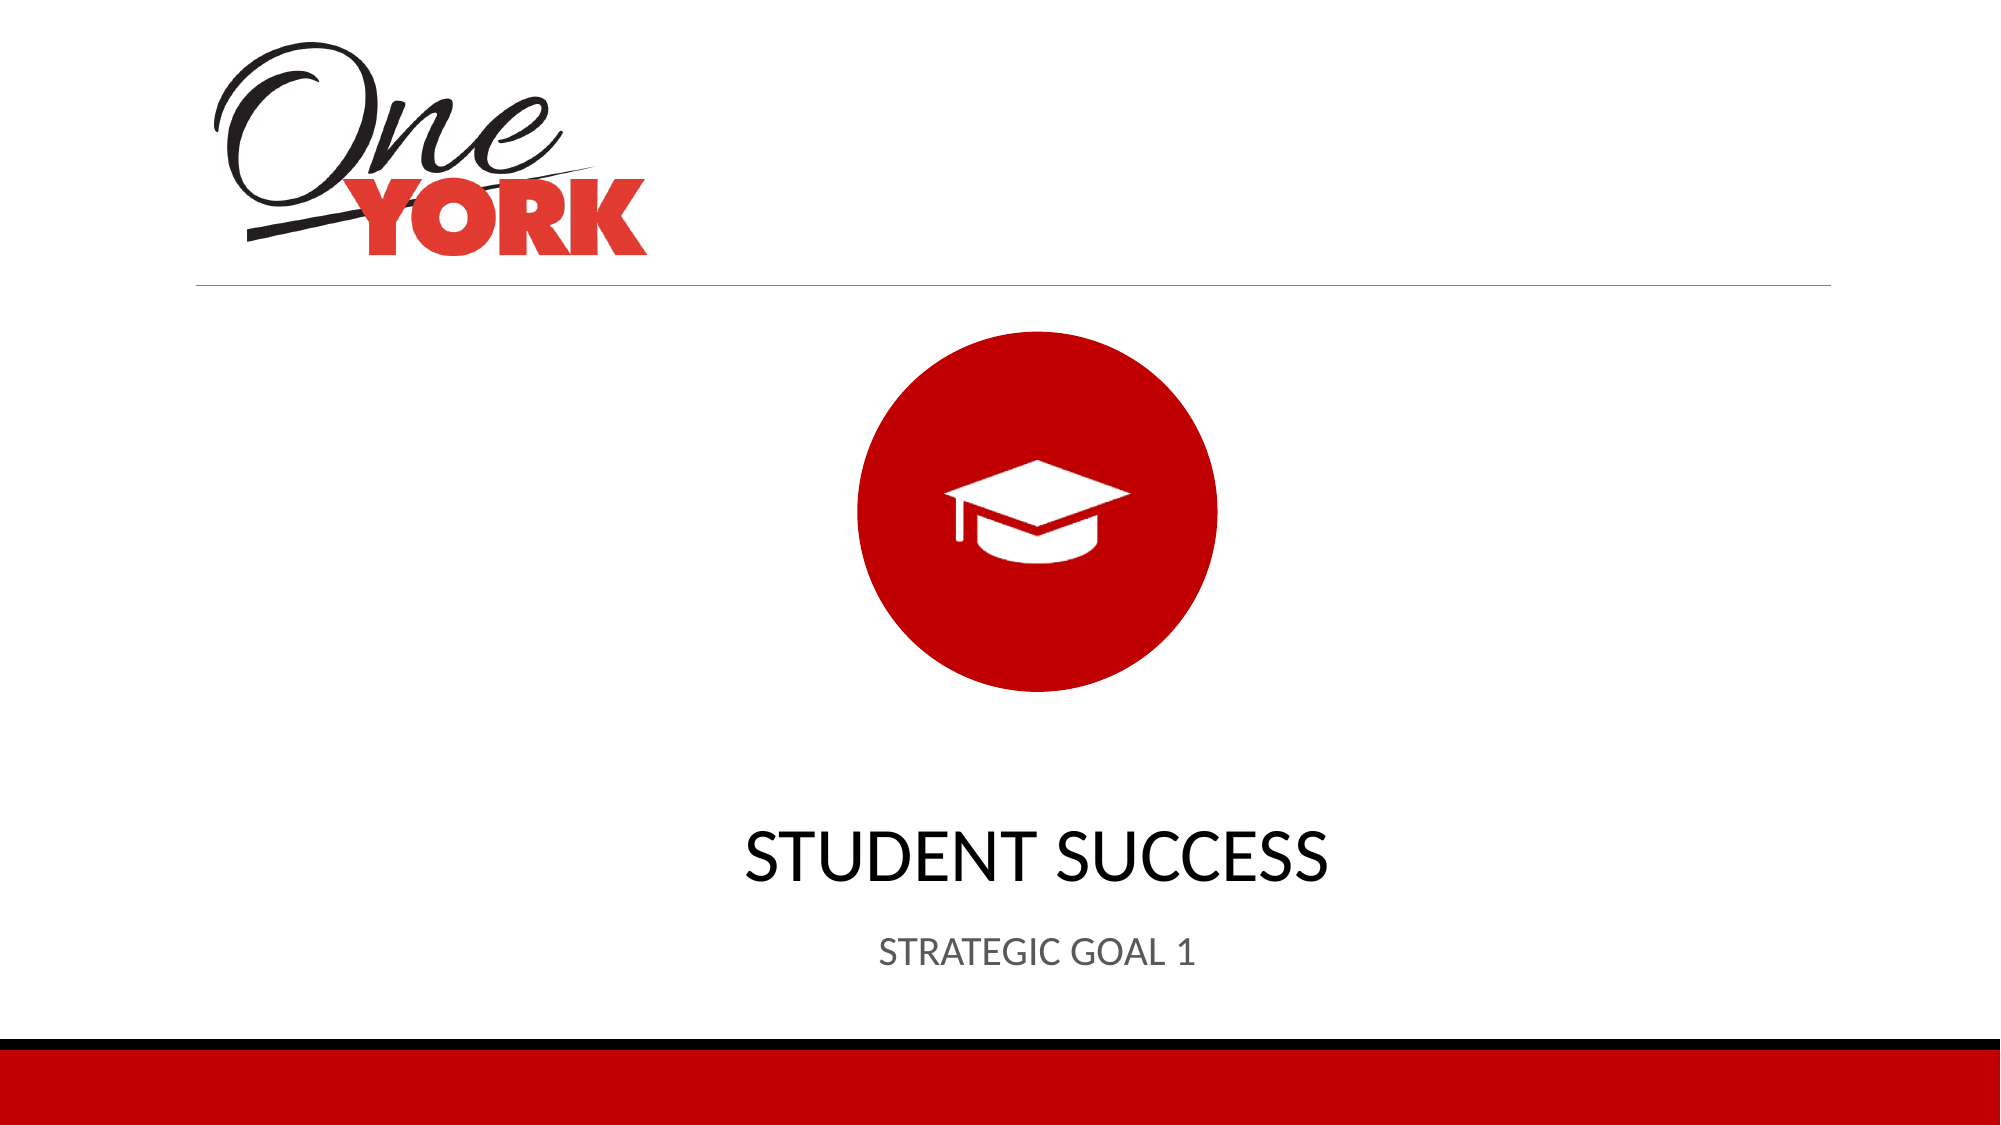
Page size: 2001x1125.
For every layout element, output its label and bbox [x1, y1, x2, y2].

list [155, 222, 1920, 1095]
picture [214, 41, 648, 257]
